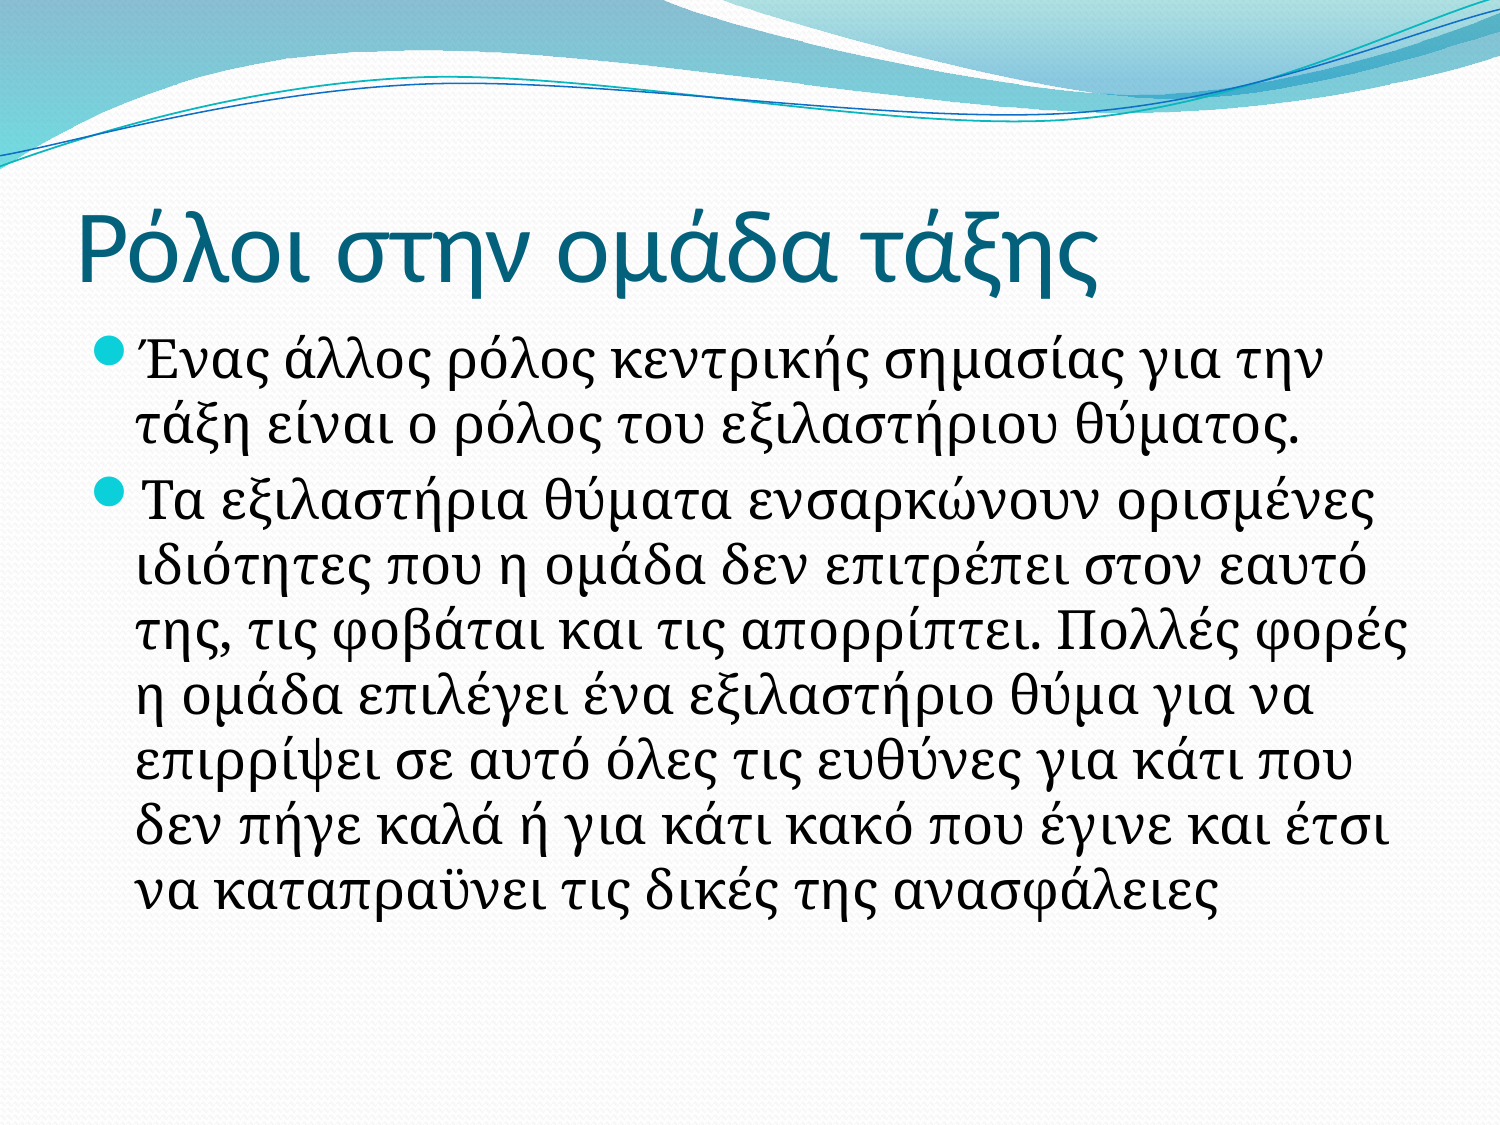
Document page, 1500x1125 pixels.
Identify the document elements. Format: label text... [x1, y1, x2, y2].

title Ρόλοι στην ομάδα τάξης [75, 115, 1425, 303]
list Ένας άλλος ρόλος κεντρικής σημασίας για την τάξη είναι ο ρόλος του εξιλαστήριου θύματος. Τα εξιλαστήρια θύματα ενσαρκώνουν ορισμένες ιδιότητες που η ομάδα δεν επιτρέπει στον εαυτό της, τις φοβάται και τις απορρίπτει. Πολλές φορές η ομάδα επιλέγει ένα εξιλαστήριο θύμα για να επιρρίψει σε αυτό όλες τις ευθύνες για κάτι που δεν πήγε καλά ή για κάτι κακό που έγινε και έτσι να καταπραϋνει τις δικές της ανασφάλειες [75, 317, 1425, 1038]
